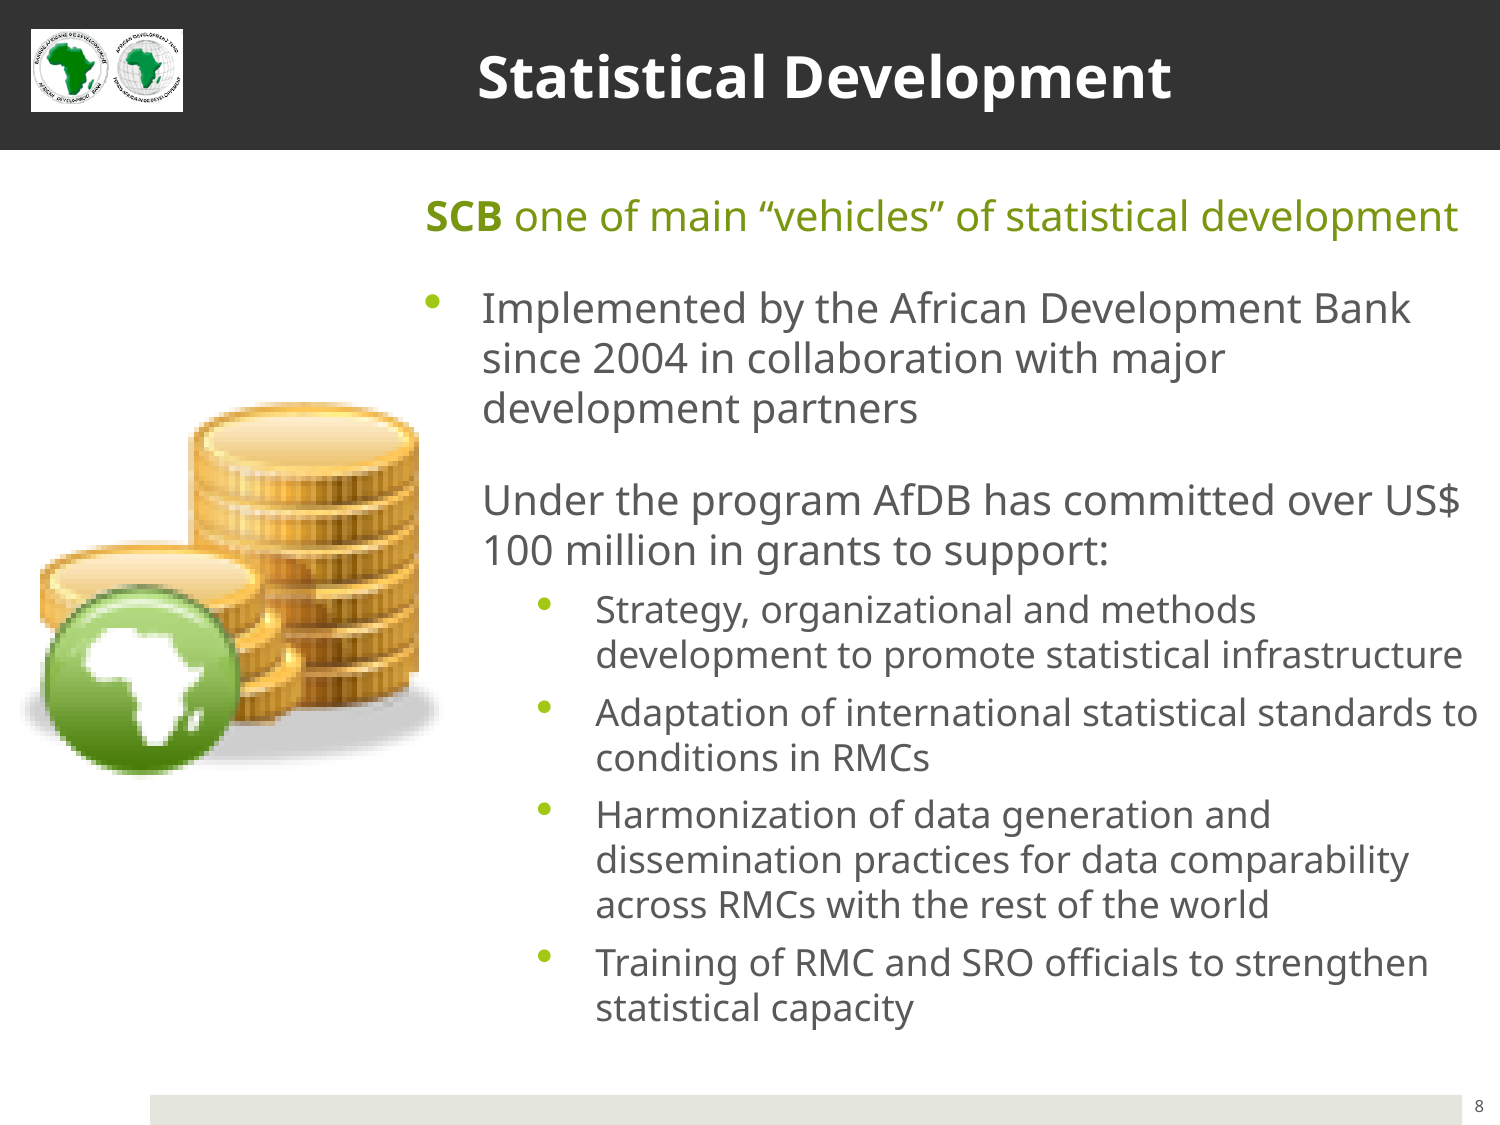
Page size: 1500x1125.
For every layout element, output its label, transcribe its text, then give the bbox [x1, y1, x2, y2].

list SCB one of main “vehicles” of statistical development Implemented by the African Development Bank since 2004 in collaboration with major development partners Under the program AfDB has committed over US$ 100 million in grants to support: Strategy, organizational and methods development to promote statistical infrastructure Adaptation of international statistical standards to conditions in RMCs Harmonization of data generation and dissemination practices for data comparability across RMCs with the rest of the world Training of RMC and SRO officials to strengthen statistical capacity [410, 182, 1500, 1078]
picture [31, 29, 184, 113]
title Statistical Development [0, 0, 1500, 150]
slide_number 8 [1441, 1077, 1500, 1125]
picture [20, 397, 451, 811]
